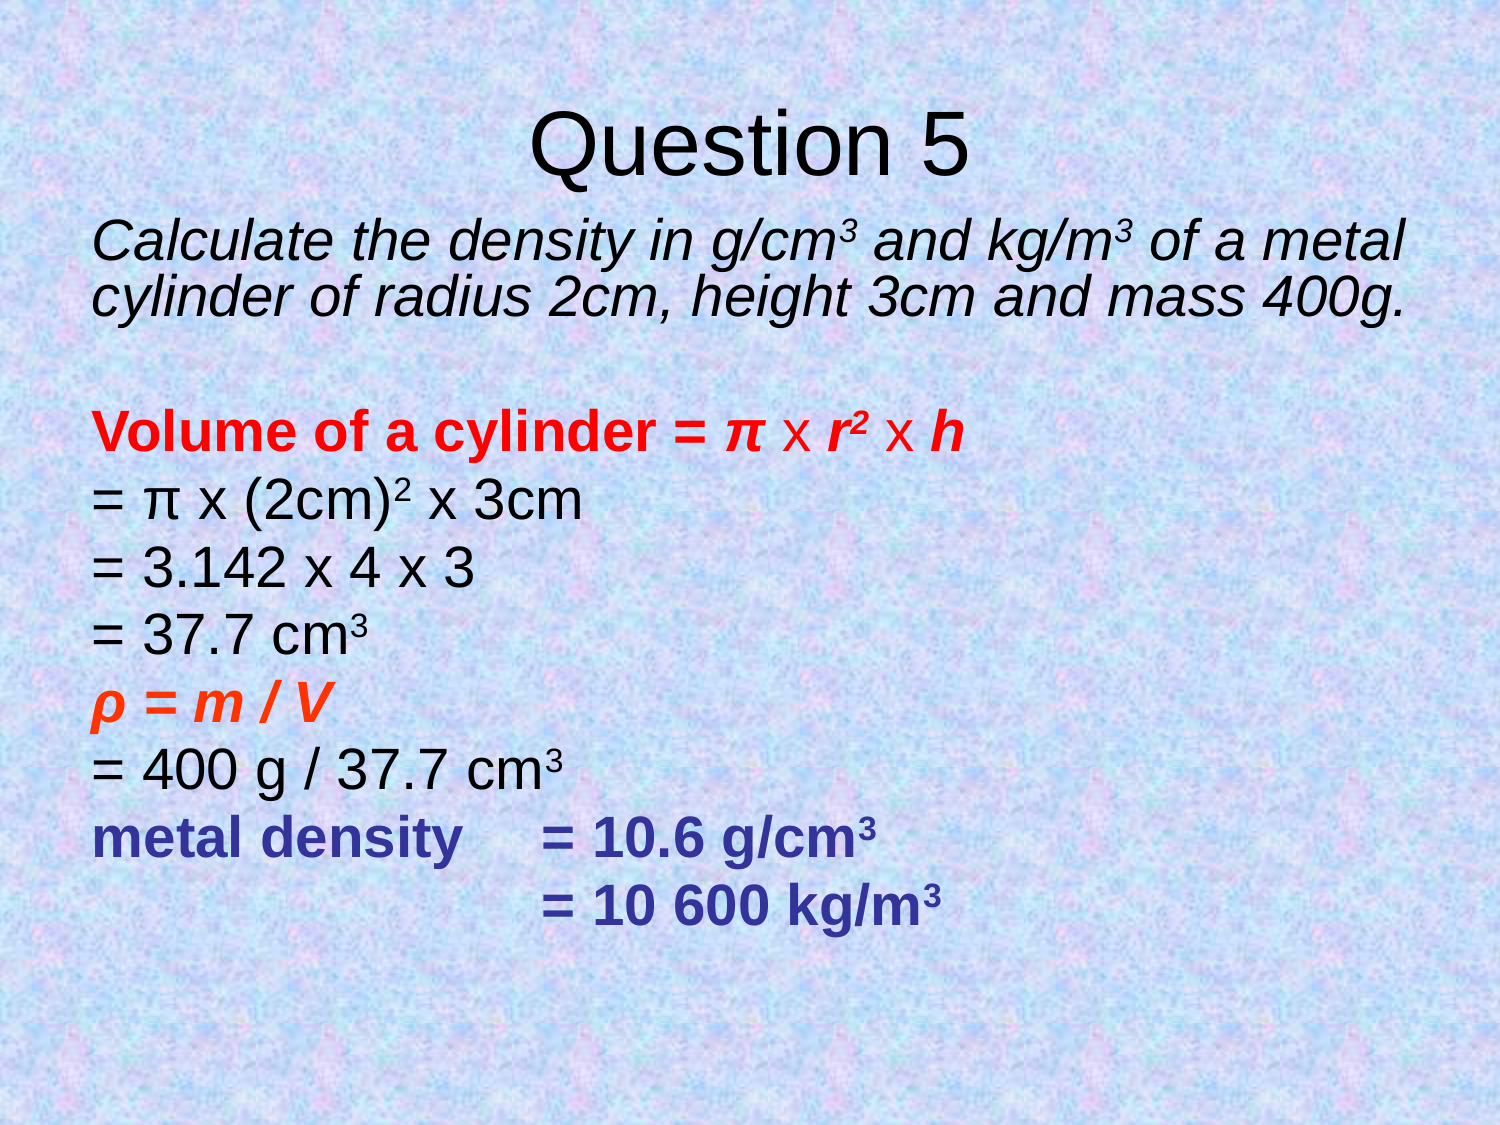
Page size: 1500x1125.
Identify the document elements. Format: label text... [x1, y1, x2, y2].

list Calculate the density in g/cm3 and kg/m3 of a metal cylinder of radius 2cm, height 3cm and mass 400g. Volume of a cylinder = π x r2 x h = π x (2cm)2 x 3cm = 3.142 x 4 x 3 = 37.7 cm3 ρ = m / V = 400 g / 37.7 cm3 metal density = 10.6 g/cm3 = 10 600 kg/m3 [76, 208, 1430, 1002]
title Question 5 [75, 45, 1425, 233]
picture [0, 0, 1500, 1125]
